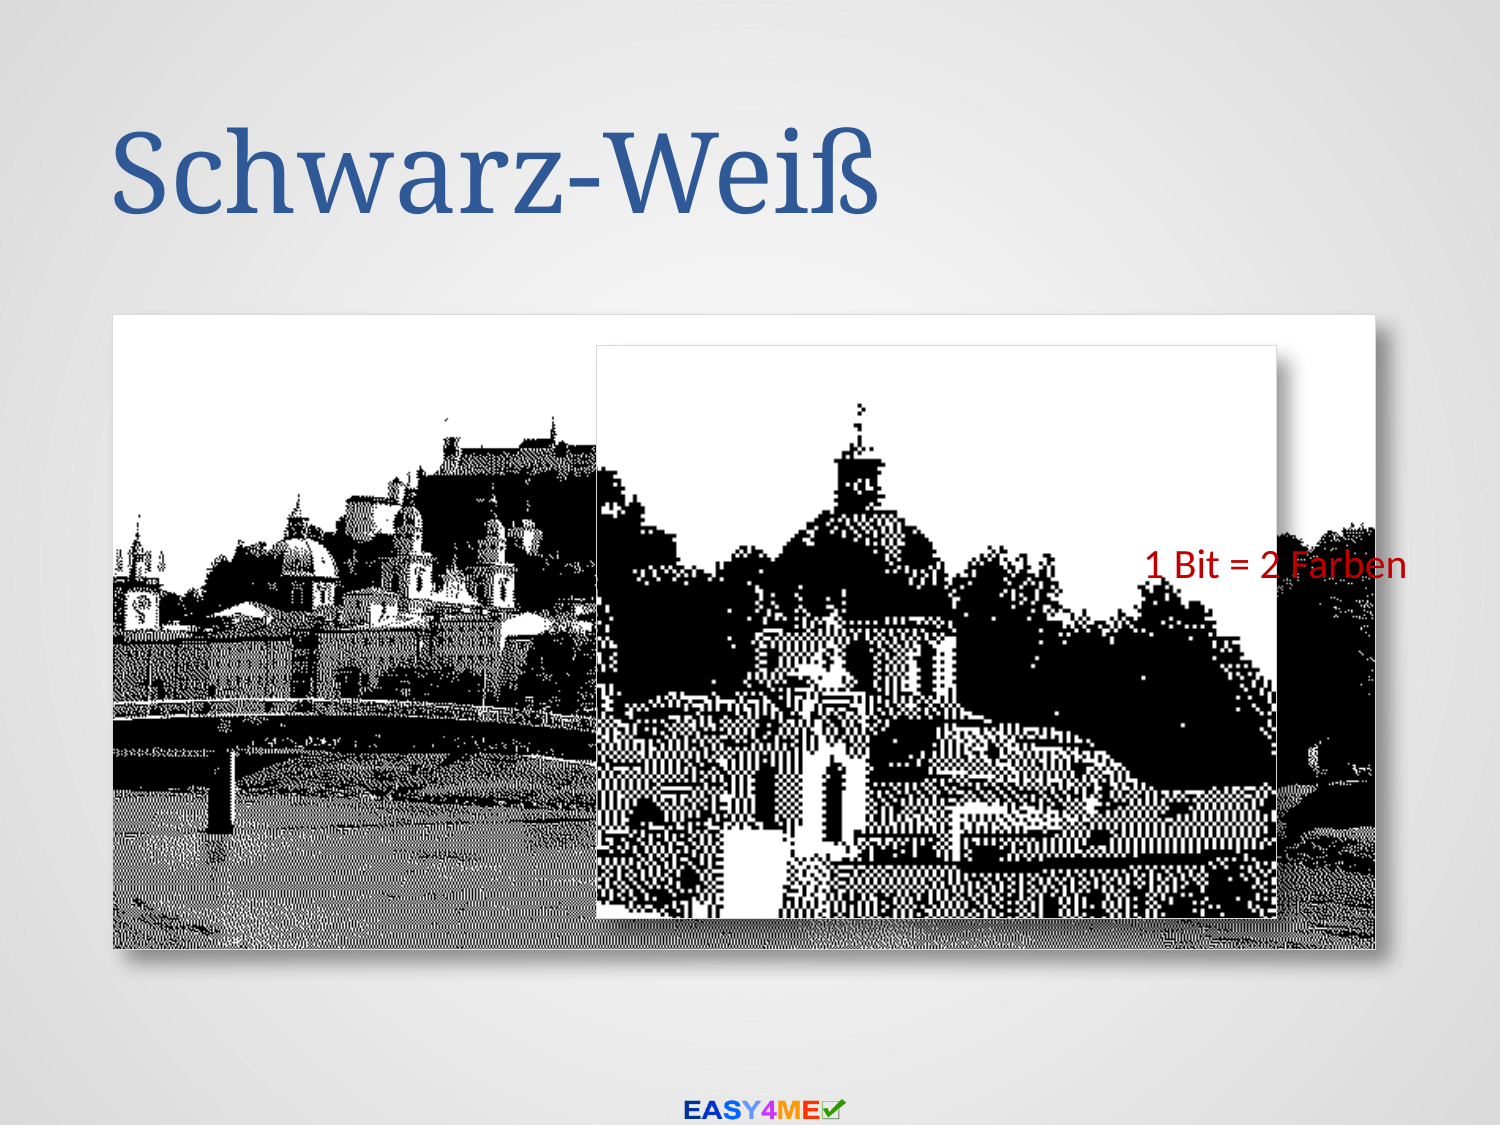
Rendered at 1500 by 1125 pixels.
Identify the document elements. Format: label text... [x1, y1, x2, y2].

picture [679, 1095, 852, 1123]
text_box 1 Bit = 2 Farben [1380, 529, 1423, 595]
picture [111, 314, 1376, 950]
title Schwarz-Weiß [76, 66, 916, 244]
